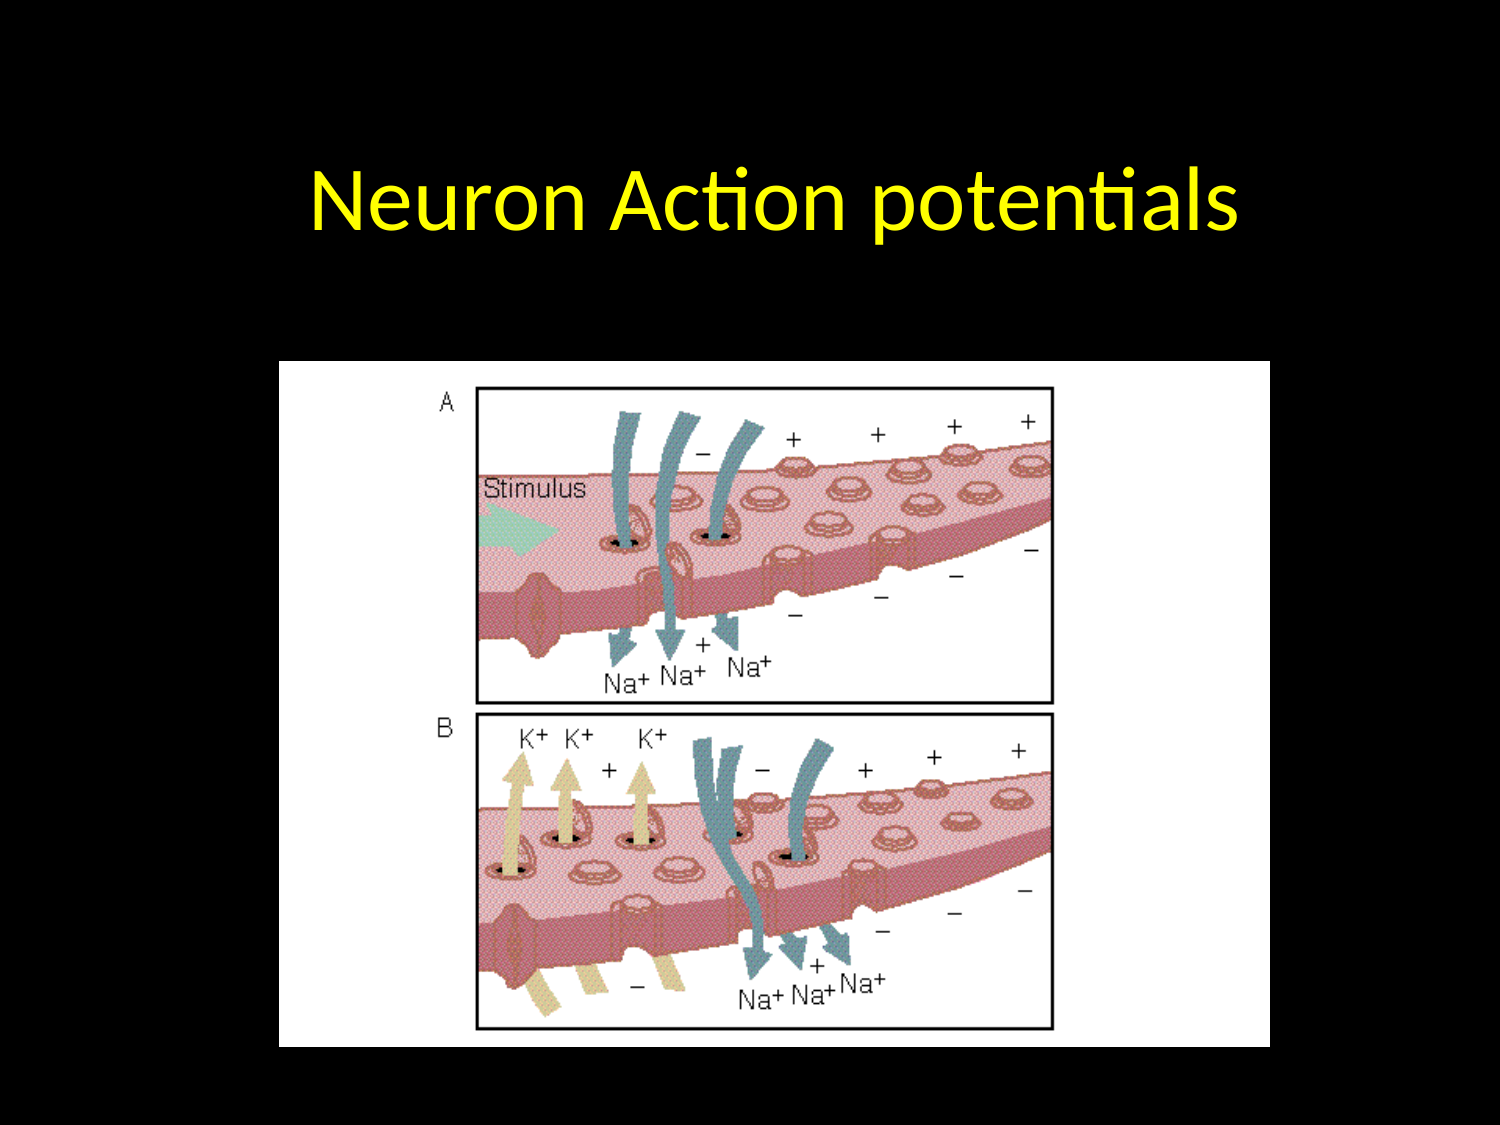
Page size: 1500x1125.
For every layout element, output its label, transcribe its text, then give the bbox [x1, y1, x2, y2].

picture [278, 361, 1270, 1048]
title Neuron Action potentials [125, 62, 1425, 325]
